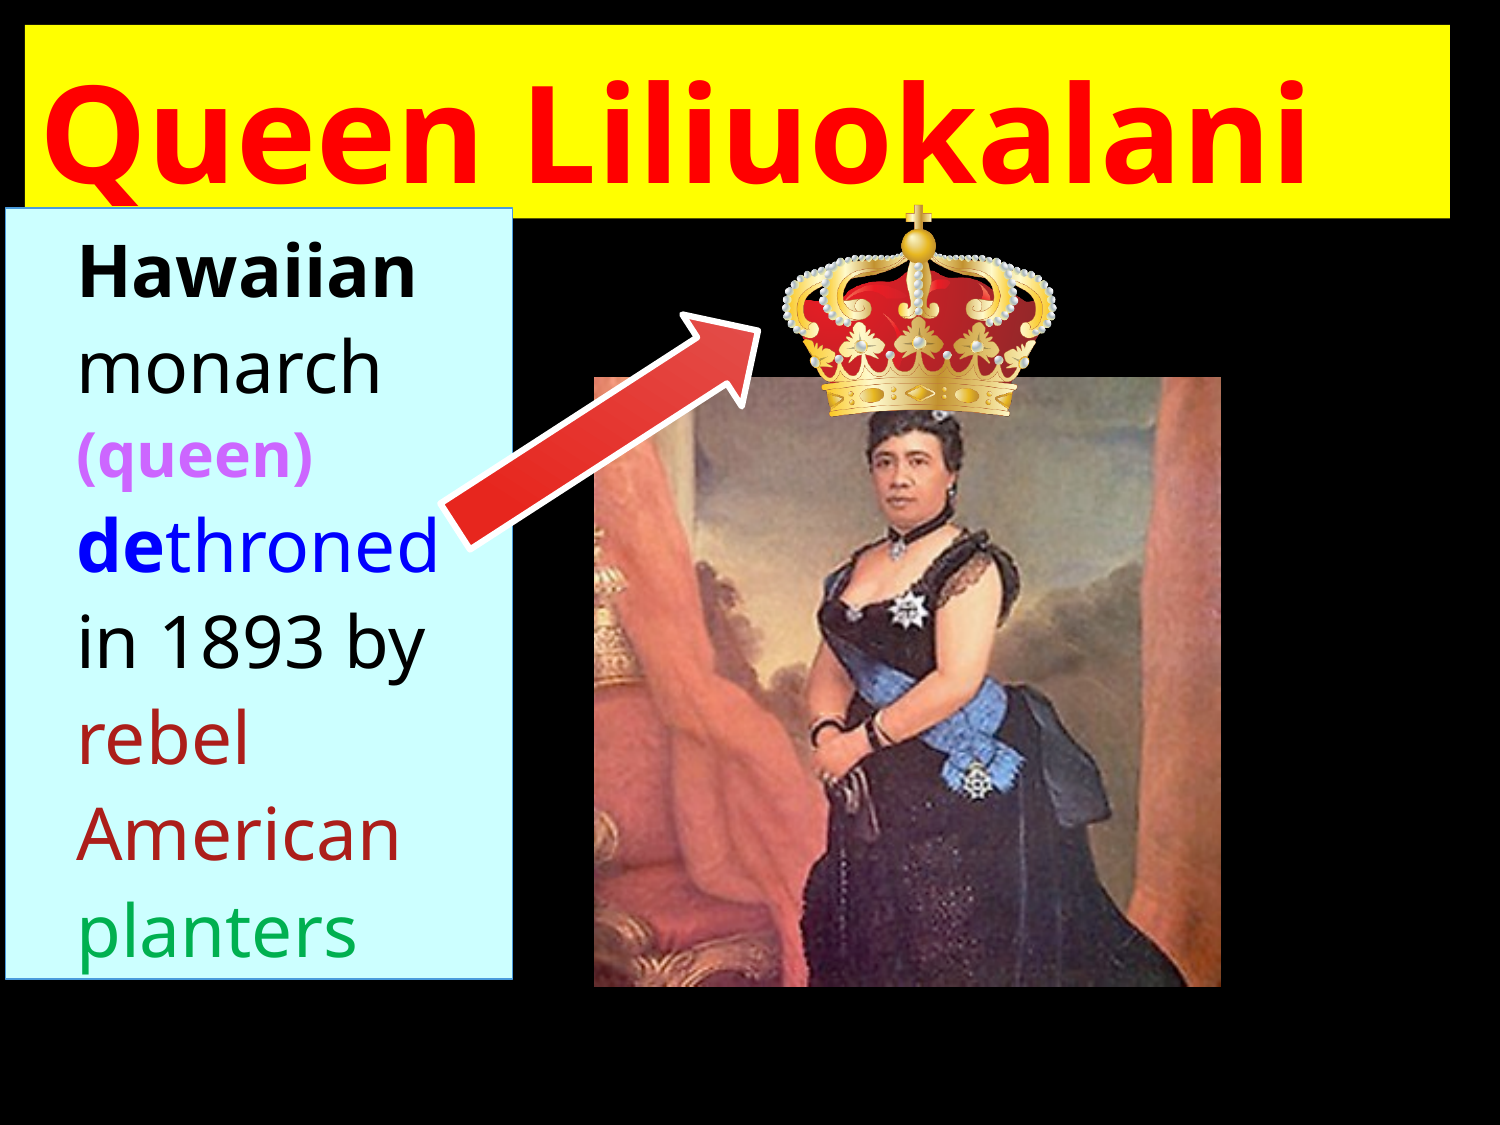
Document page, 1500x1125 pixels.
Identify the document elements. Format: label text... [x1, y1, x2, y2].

text_box [439, 403, 594, 551]
picture [594, 199, 1221, 988]
text_box [634, 313, 759, 377]
text_box Hawaiian monarch (queen) dethroned in 1893 by rebel American planters [5, 207, 513, 980]
text_box Queen Liliuokalani [24, 24, 1450, 219]
